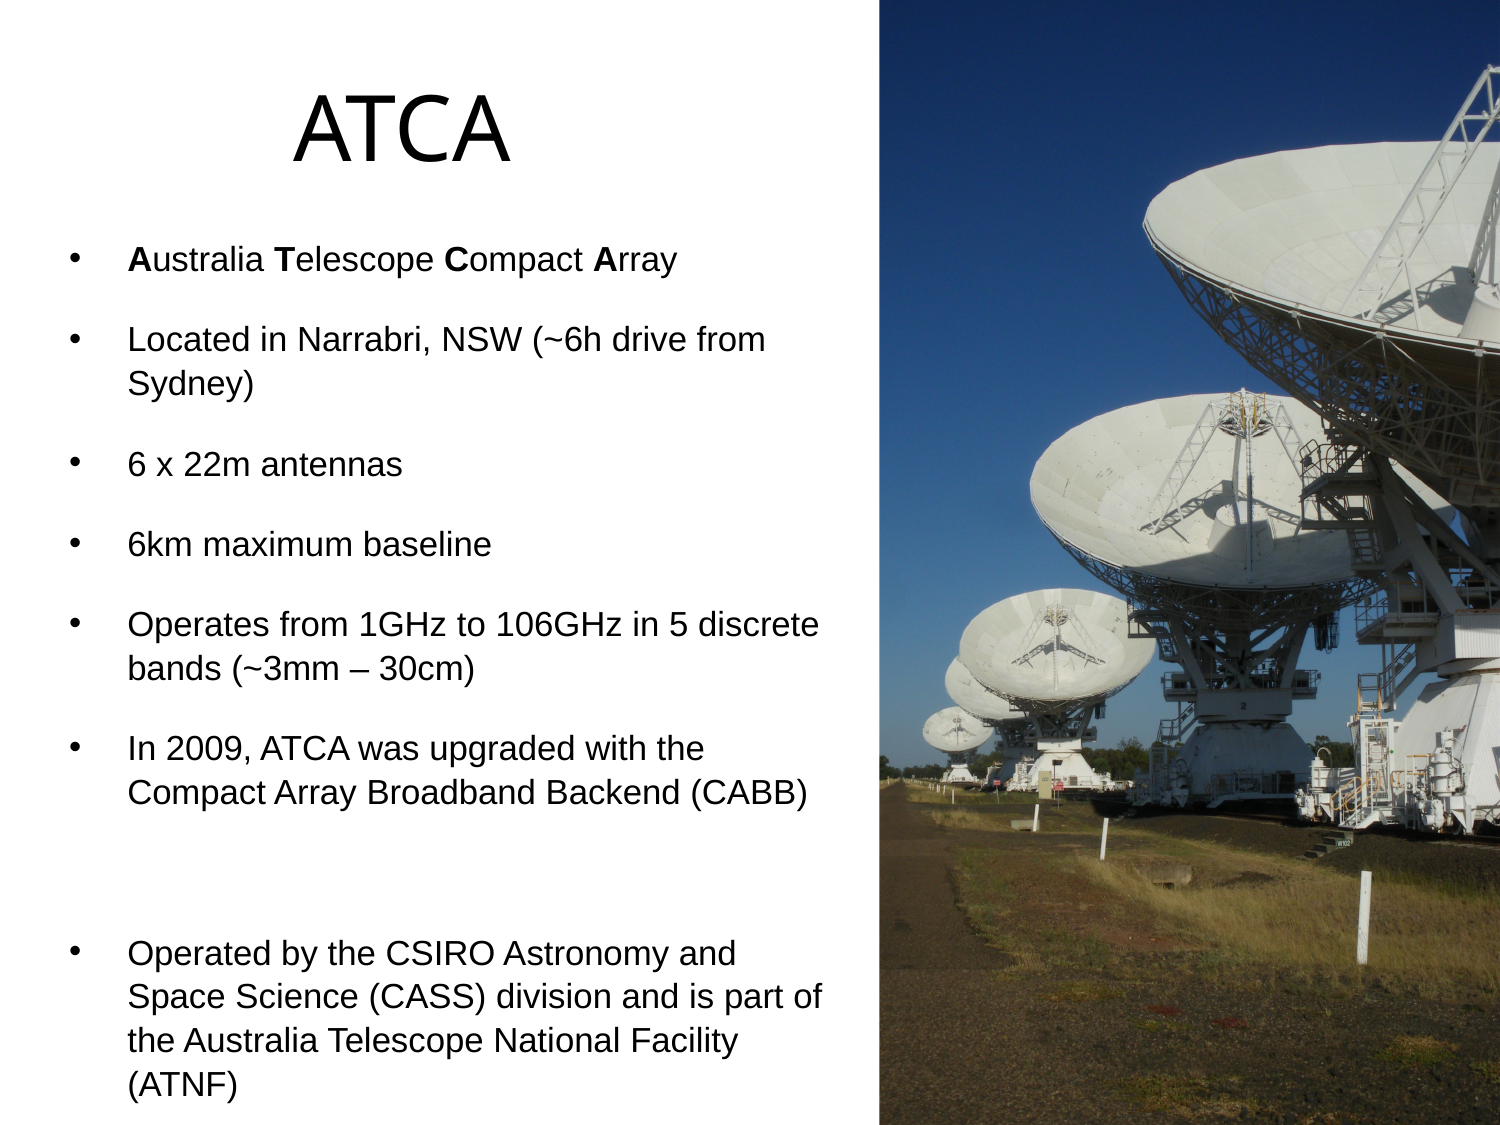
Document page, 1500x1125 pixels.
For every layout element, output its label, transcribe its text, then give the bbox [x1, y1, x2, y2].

list Australia Telescope Compact Array Located in Narrabri, NSW (~6h drive from Sydney) 6 x 22m antennas 6km maximum baseline Operates from 1GHz to 106GHz in 5 discrete bands (~3mm – 30cm) In 2009, ATCA was upgraded with the Compact Array Broadband Backend (CABB) Operated by the CSIRO Astronomy and Space Science (CASS) division and is part of the Australia Telescope National Facility (ATNF) [54, 227, 842, 1125]
title ATCA [0, 31, 805, 219]
picture [879, 0, 1500, 1125]
